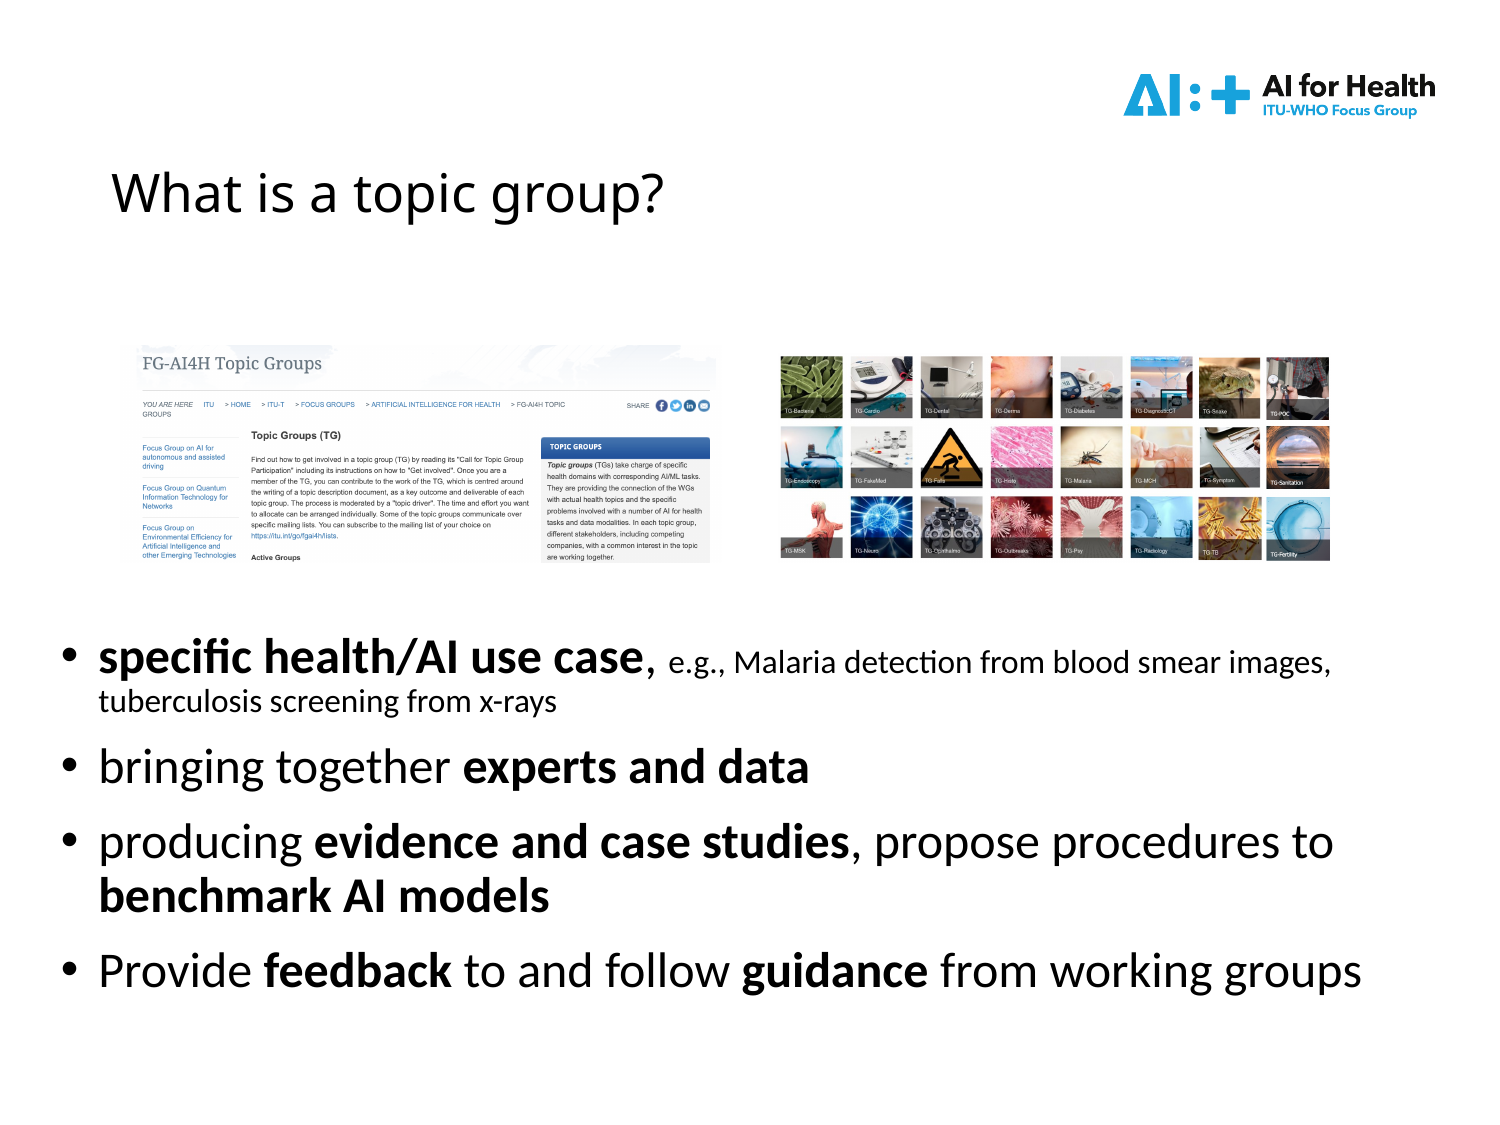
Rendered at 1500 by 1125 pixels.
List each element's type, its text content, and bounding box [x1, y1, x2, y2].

picture [778, 353, 1331, 563]
picture [120, 345, 722, 563]
title What is a topic group? [96, 101, 1379, 232]
list specific health/AI use case, e.g., Malaria detection from blood smear images, tuberculosis screening from x-rays bringing together experts and data producing evidence and case studies, propose procedures to benchmark AI models Provide feedback to and follow guidance from working groups [45, 622, 1430, 1068]
picture [1115, 59, 1458, 130]
